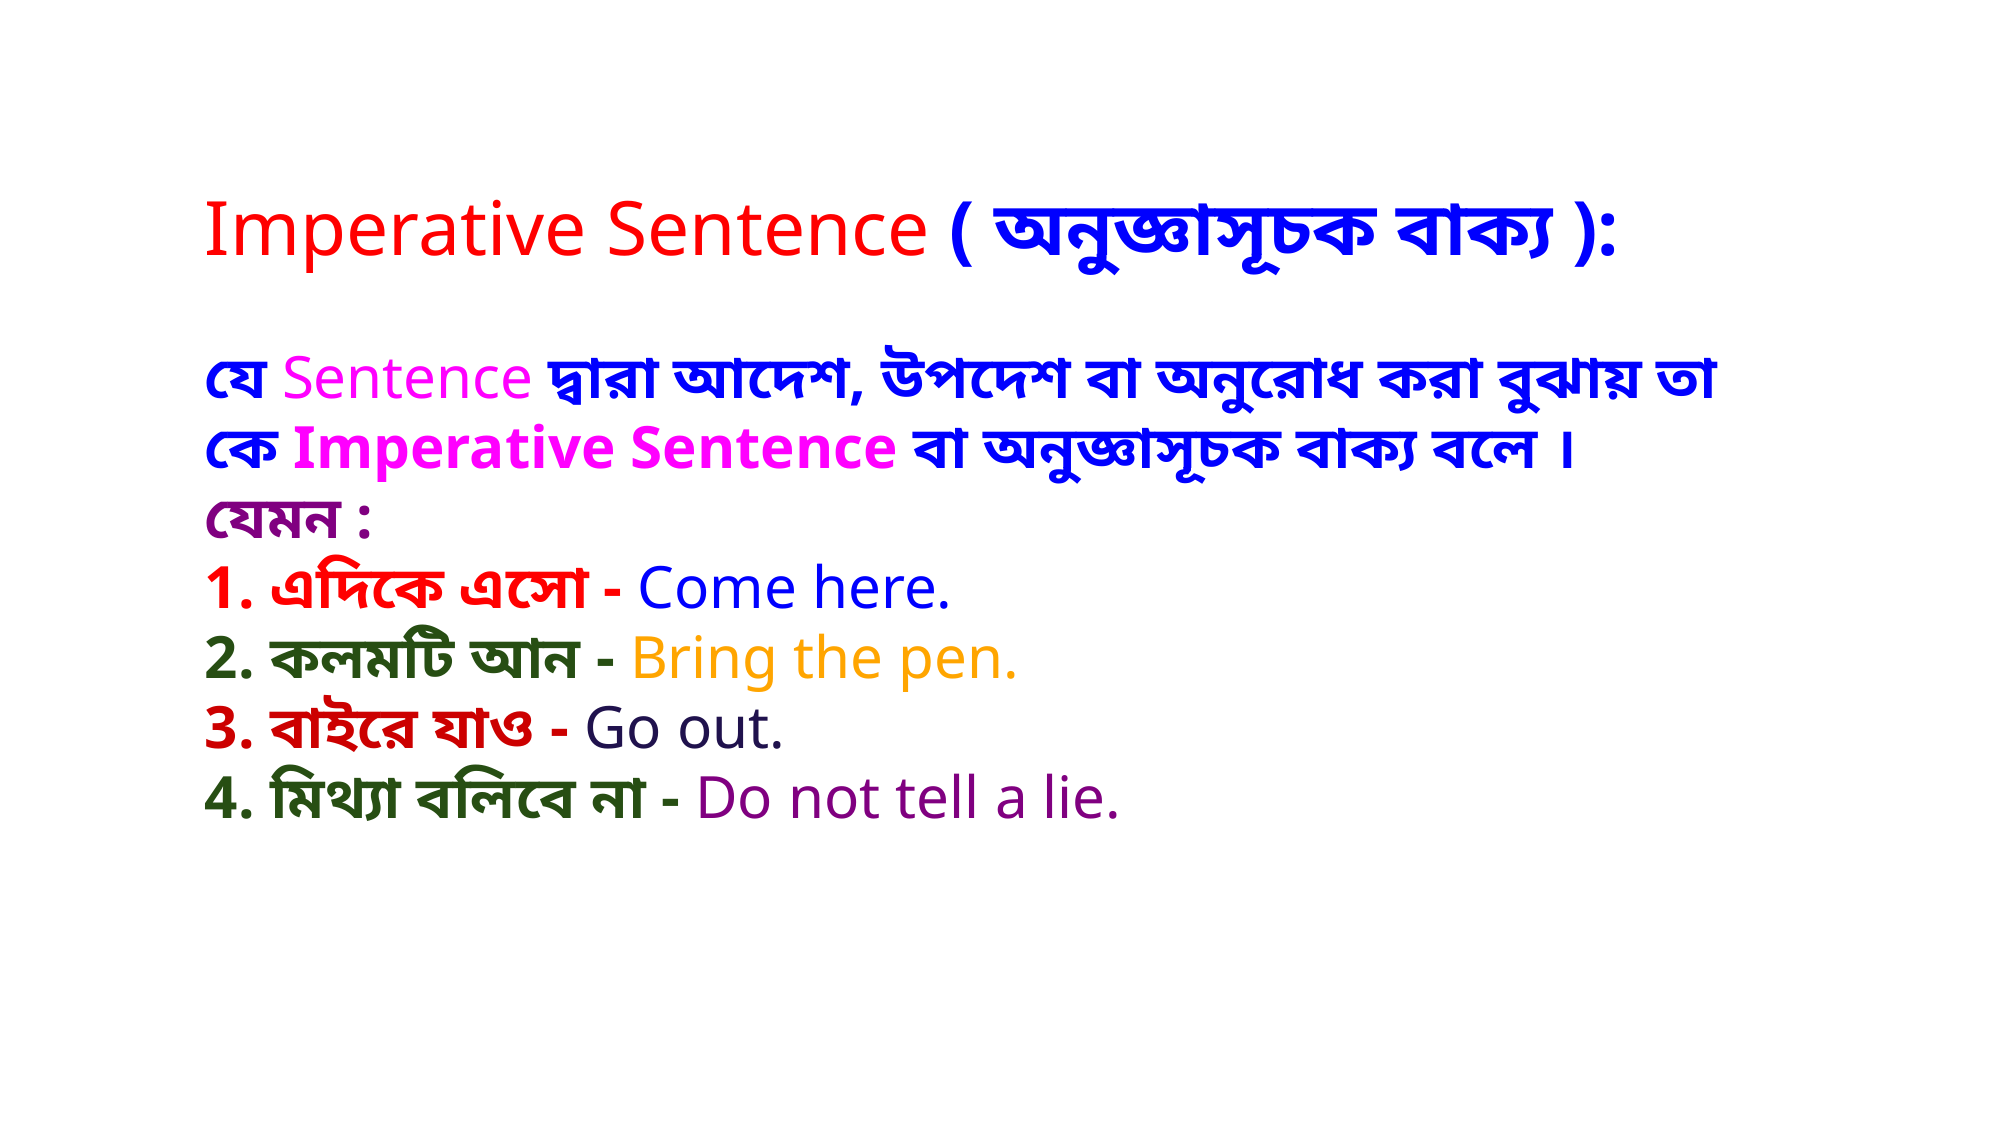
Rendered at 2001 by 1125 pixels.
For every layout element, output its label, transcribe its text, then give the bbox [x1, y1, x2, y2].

text_box Imperative Sentence ( অনুজ্ঞাসূচক বাক্য ): যে Sentence দ্বারা আদেশ, উপদেশ বা অনুরোধ করা বুঝায় তাকে Imperative Sentence বা অনুজ্ঞাসূচক বাক্য বলে । যেমন : 1. এদিকে এসো - Come here. 2. কলমটি আন - Bring the pen. 3. বাইরে যাও - Go out. 4. মিথ্যা বলিবে না - Do not tell a lie. [190, 173, 1796, 838]
